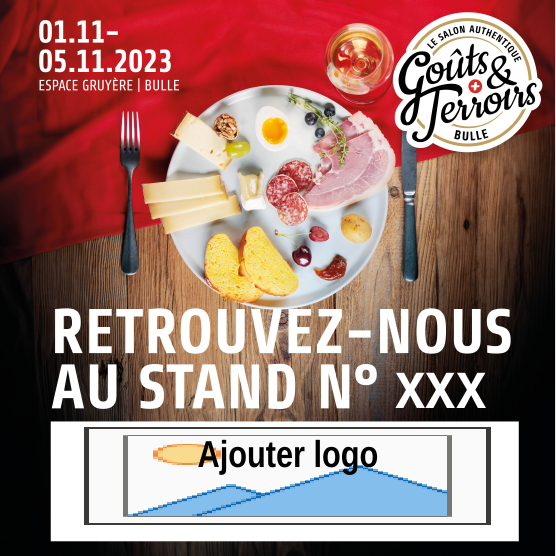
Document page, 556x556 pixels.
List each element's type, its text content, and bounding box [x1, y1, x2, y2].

picture [0, 0, 556, 556]
list xxx [380, 343, 532, 404]
